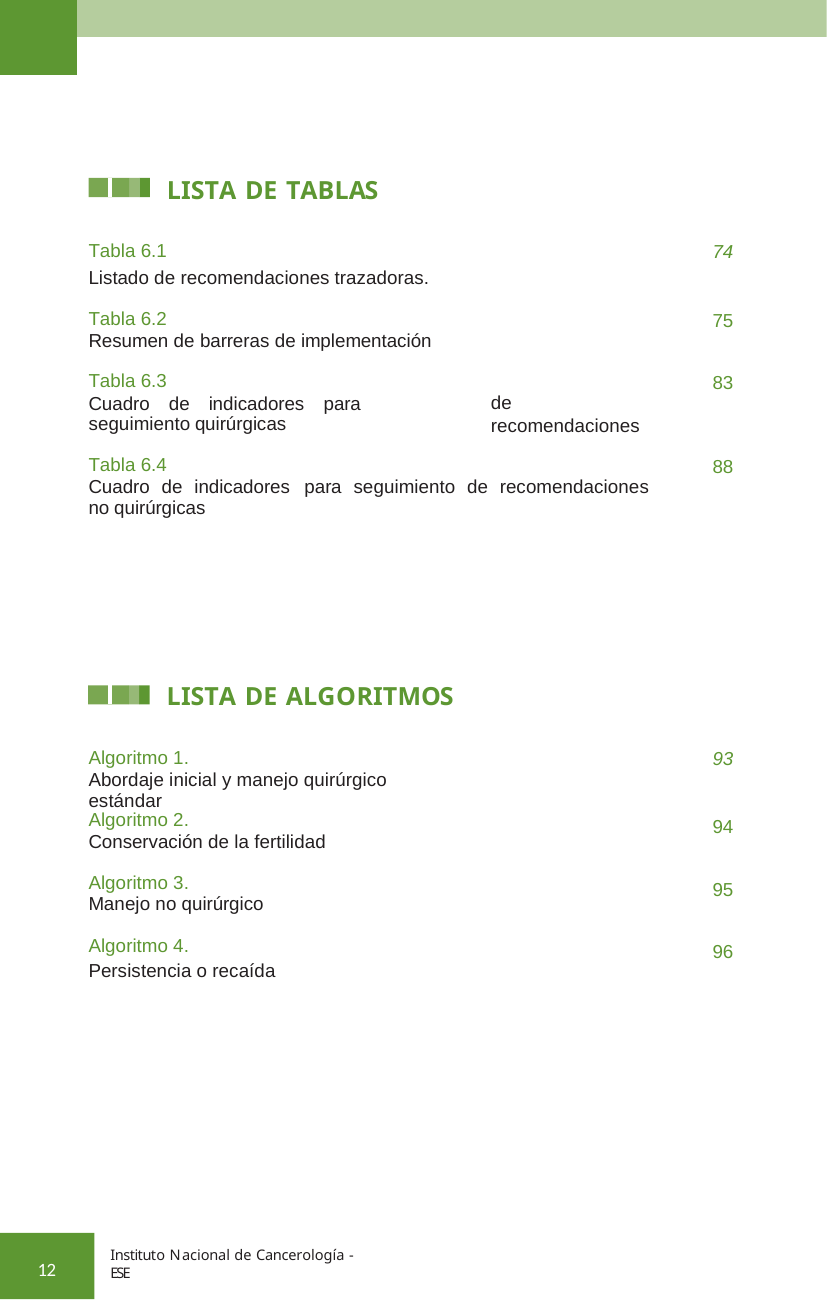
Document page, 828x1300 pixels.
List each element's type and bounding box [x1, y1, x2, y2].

text_box [710, 814, 736, 838]
text_box [710, 308, 736, 332]
text_box [710, 240, 736, 263]
text_box [488, 390, 680, 436]
text_box [0, 0, 827, 75]
text_box [164, 174, 384, 204]
text_box [86, 871, 266, 915]
text_box [86, 369, 476, 435]
text_box [0, 1232, 95, 1300]
text_box [164, 680, 462, 711]
text_box [86, 307, 435, 351]
text_box [710, 454, 736, 477]
text_box [710, 939, 736, 963]
text_box [88, 177, 150, 198]
text_box [86, 746, 465, 853]
text_box [710, 746, 736, 769]
text_box [108, 1246, 370, 1282]
text_box [710, 371, 736, 394]
text_box [86, 933, 277, 982]
text_box [710, 877, 736, 900]
text_box [86, 453, 679, 518]
text_box [88, 685, 150, 705]
text_box [86, 239, 430, 289]
